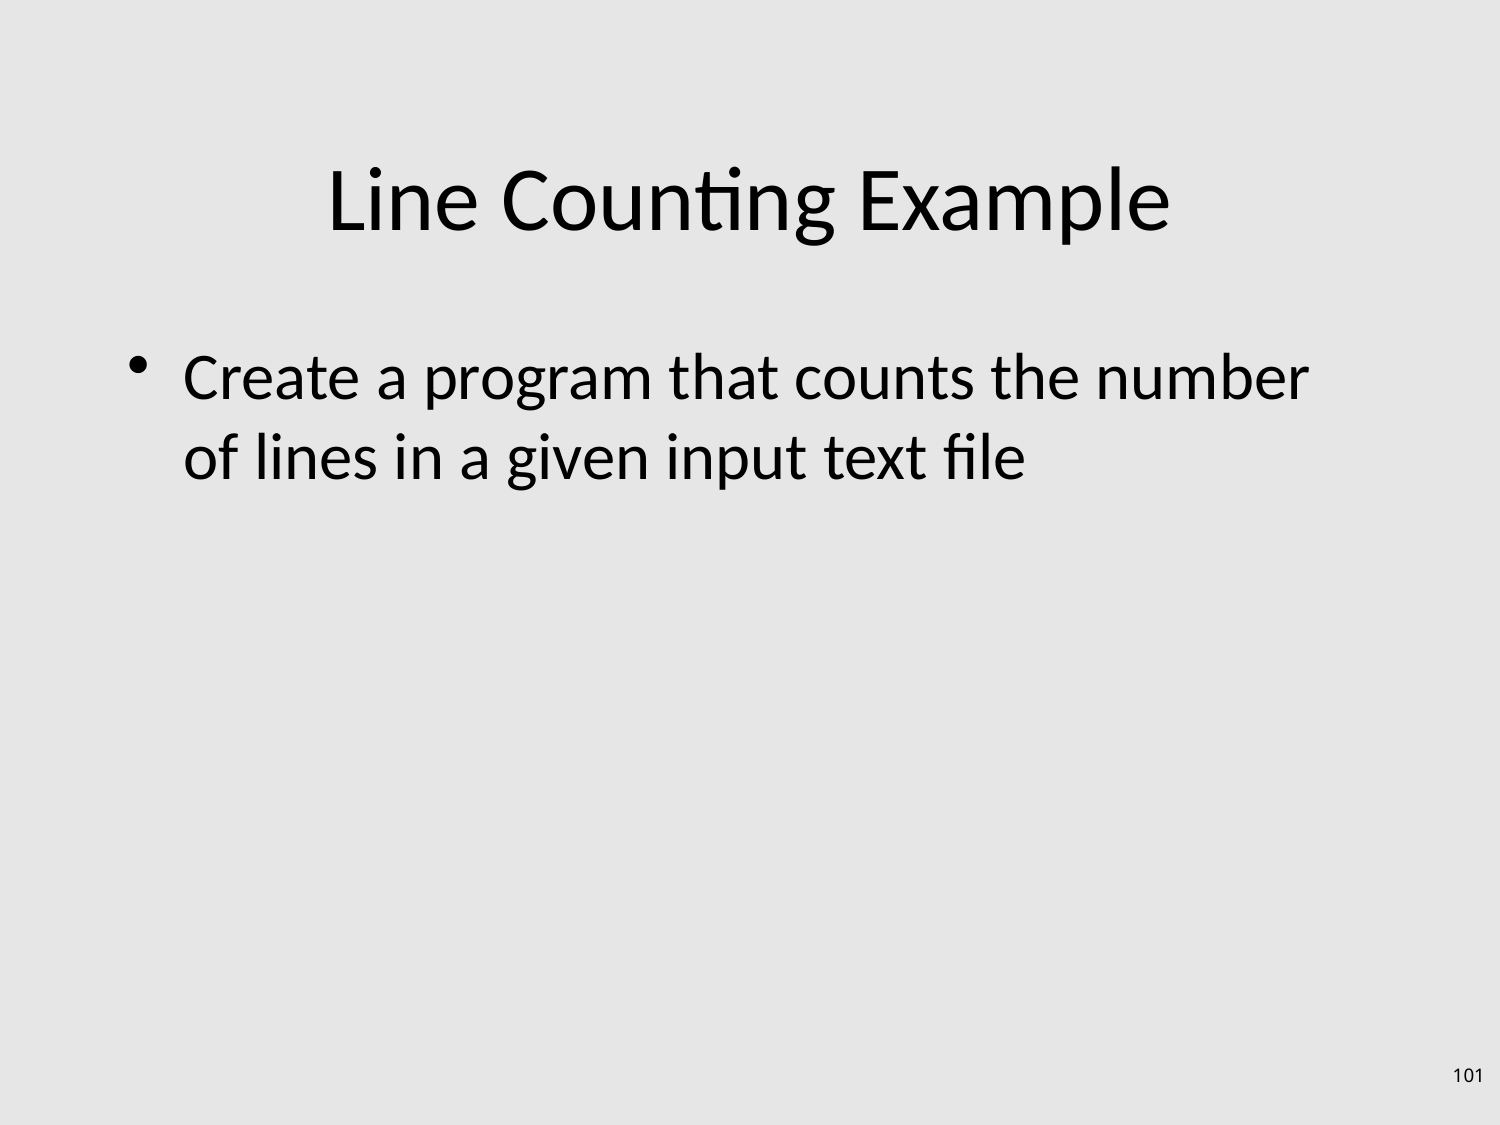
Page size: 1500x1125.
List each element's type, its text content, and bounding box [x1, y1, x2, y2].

slide_number 101 [1187, 1055, 1500, 1102]
list Create a program that counts the number of lines in a given input text file [112, 324, 1388, 1000]
title Line Counting Example [112, 99, 1388, 288]
